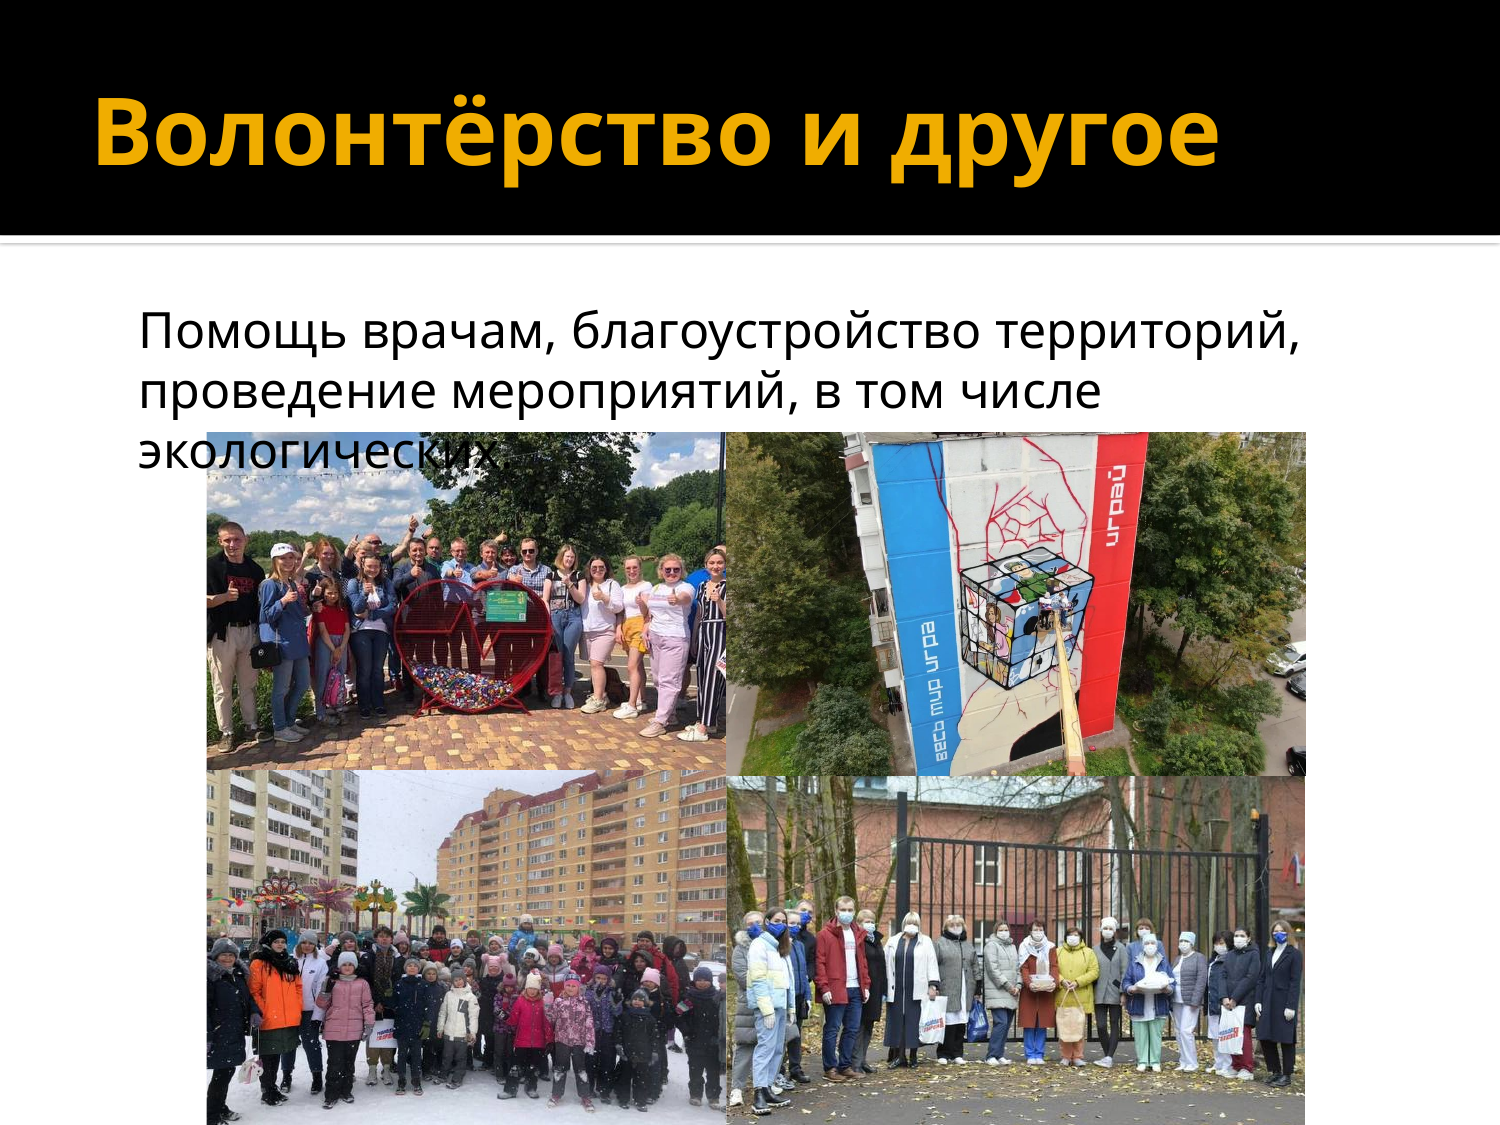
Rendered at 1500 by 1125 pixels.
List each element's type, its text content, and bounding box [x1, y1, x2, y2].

title Волонтёрство и другое [75, 25, 1425, 231]
text_box Помощь врачам, благоустройство территорий, проведение мероприятий, в том числе экологических. [123, 290, 1412, 486]
picture [206, 432, 1306, 1125]
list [206, 432, 724, 769]
